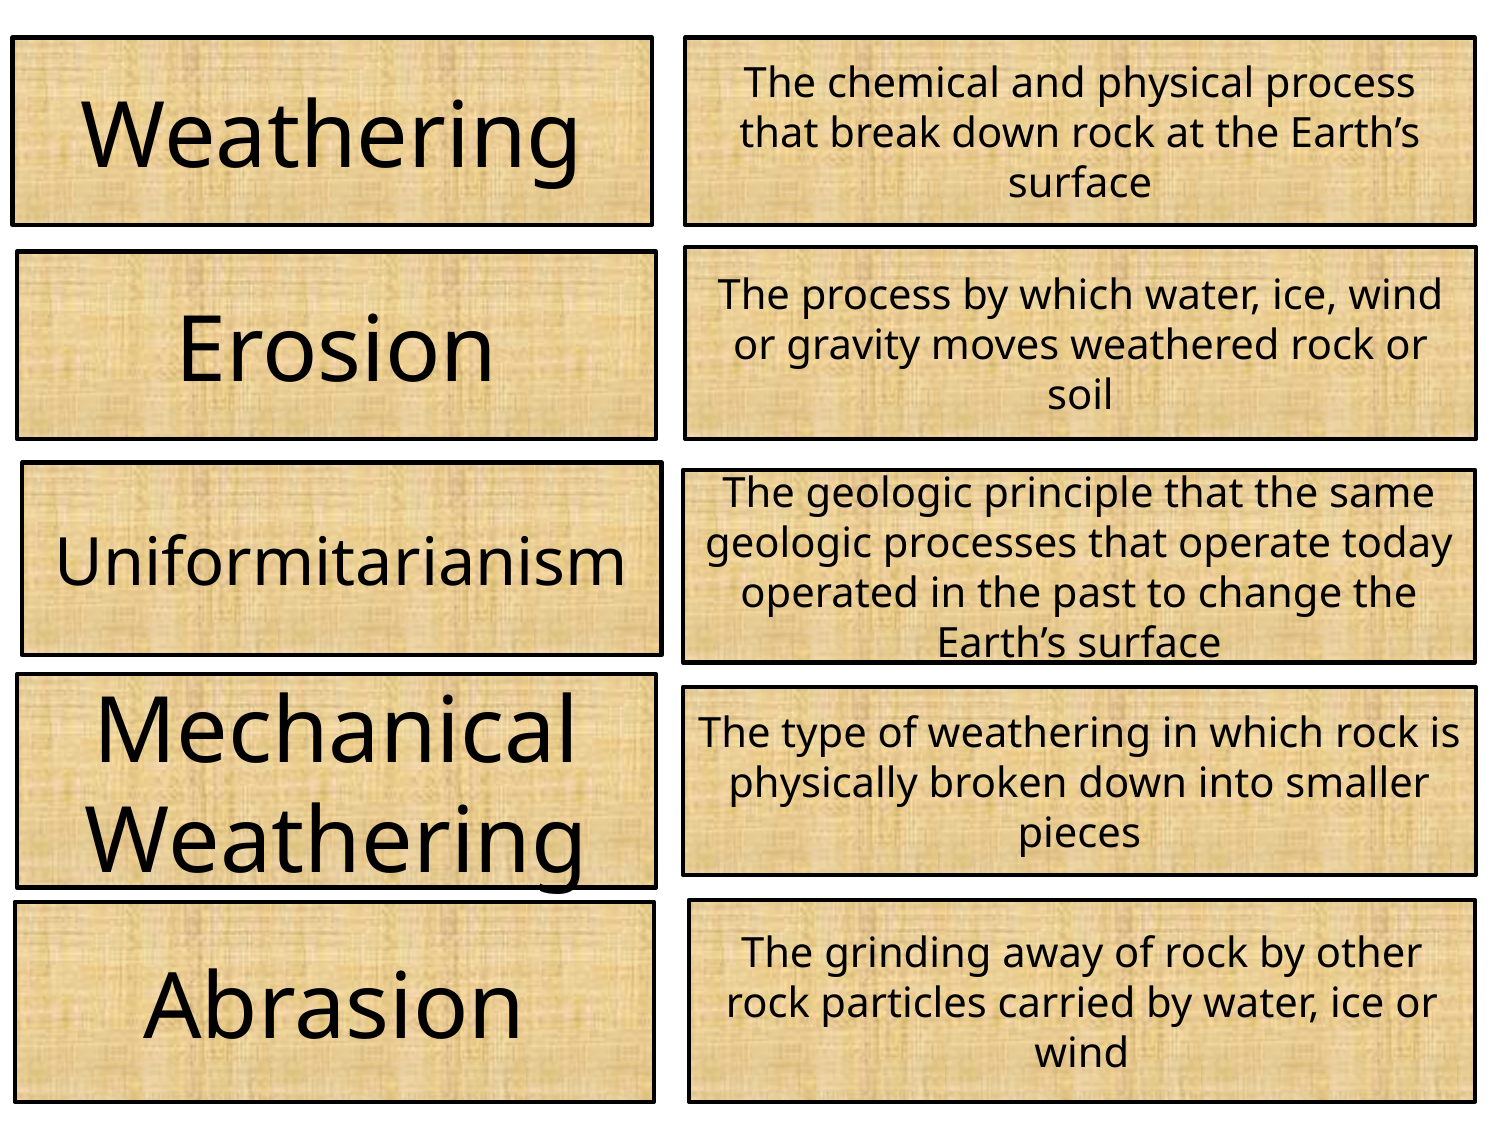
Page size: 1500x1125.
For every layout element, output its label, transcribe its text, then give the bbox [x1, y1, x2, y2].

text_box Erosion [15, 249, 658, 441]
text_box The process by which water, ice, wind or gravity moves weathered rock or soil [683, 245, 1478, 441]
text_box Uniformitarianism [20, 460, 664, 657]
text_box Mechanical Weathering [15, 672, 658, 890]
text_box The grinding away of rock by other rock particles carried by water, ice or wind [687, 898, 1477, 1104]
text_box The geologic principle that the same geologic processes that operate today operated in the past to change the Earth’s surface [681, 468, 1477, 665]
text_box Abrasion [13, 900, 656, 1104]
text_box Weathering [10, 35, 654, 227]
text_box The type of weathering in which rock is physically broken down into smaller pieces [681, 685, 1478, 877]
text_box The chemical and physical process that break down rock at the Earth’s surface [683, 35, 1477, 227]
